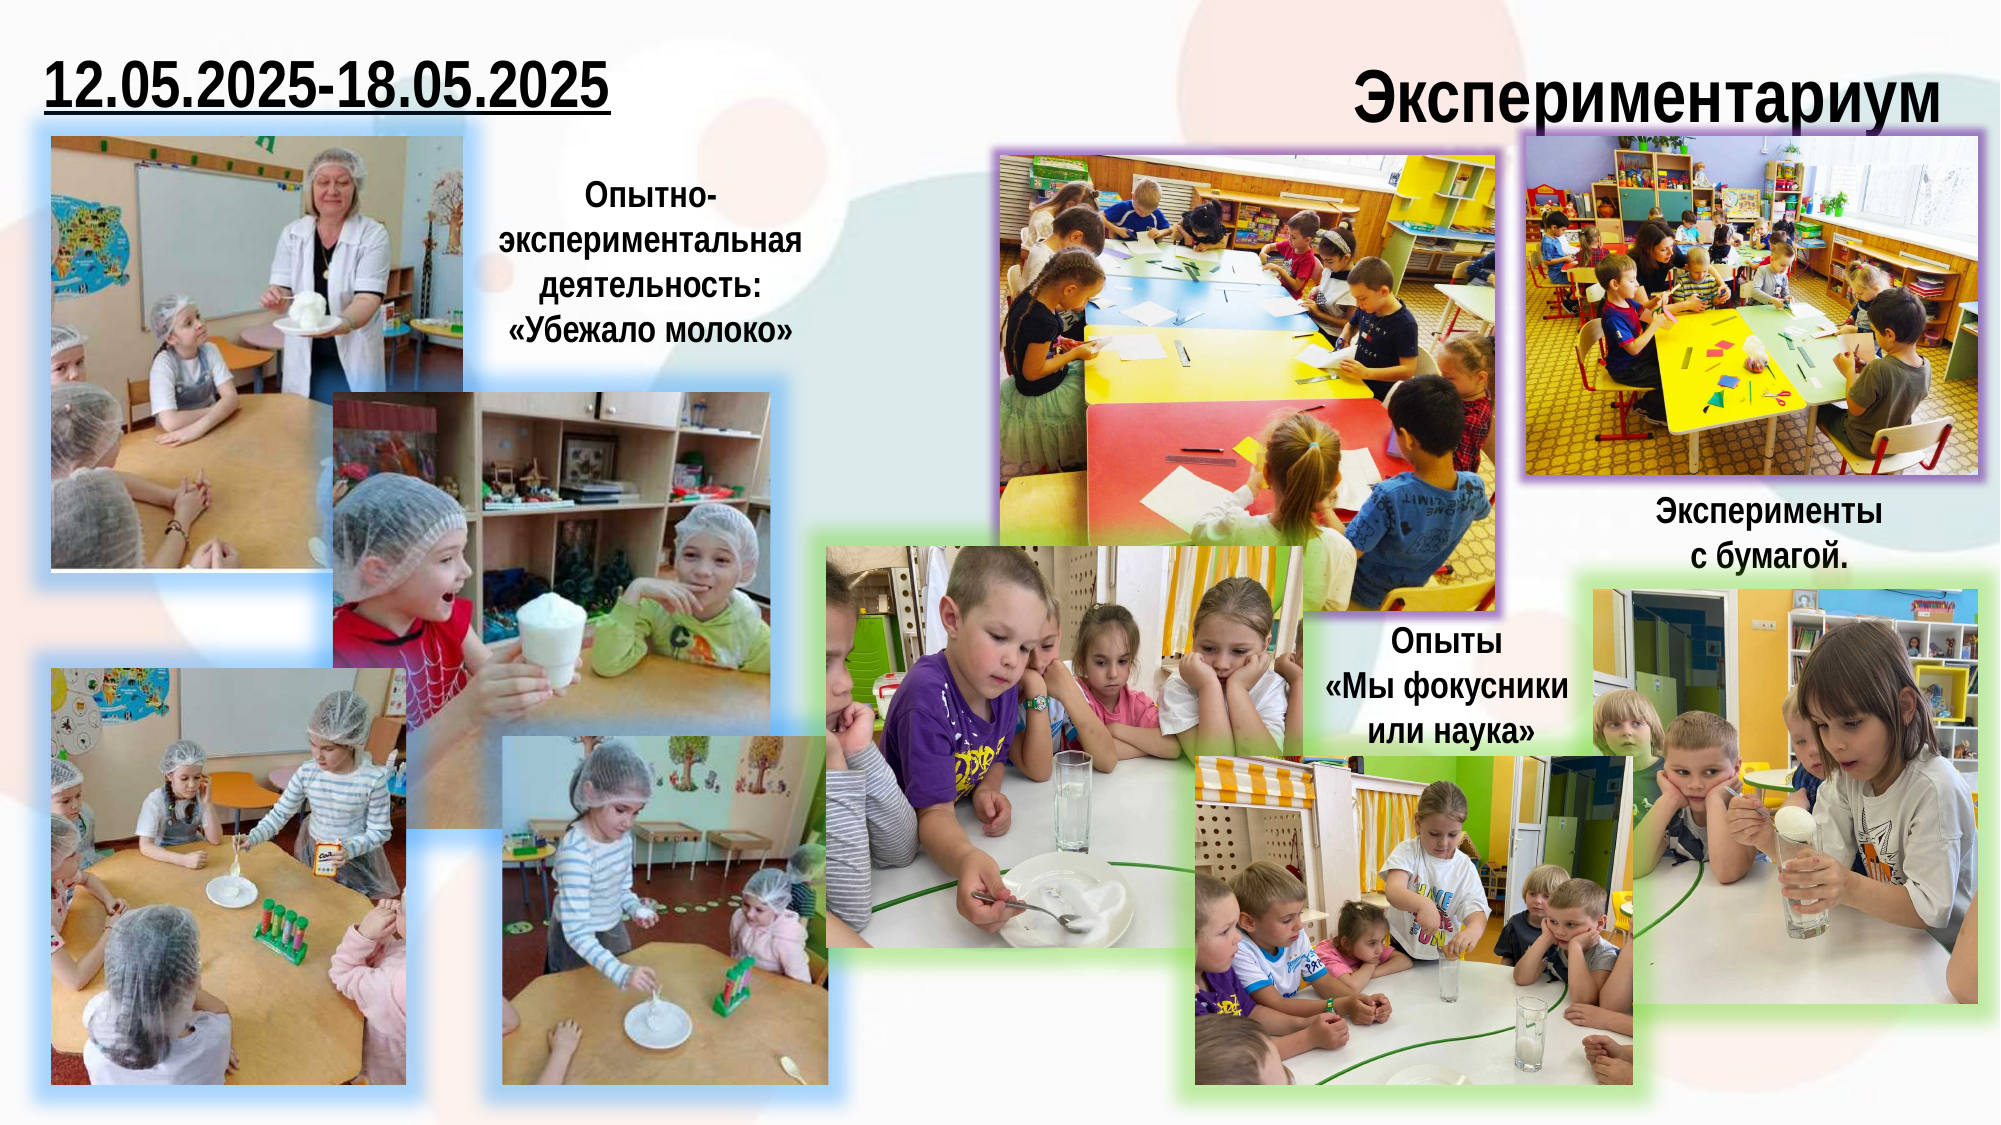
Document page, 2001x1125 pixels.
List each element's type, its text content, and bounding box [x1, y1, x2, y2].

picture [1526, 136, 1978, 475]
text_box Эксперименты с бумагой. [1632, 479, 1907, 564]
text_box Опыты «Мы фокусники или наука» [1309, 609, 1593, 756]
text_box 12.05.2025-18.05.2025 [29, 33, 1030, 129]
picture [50, 136, 1978, 1085]
text_box Экспериментариум [1338, 26, 2000, 145]
text_box Опытно-экспериментальная деятельность: «Убежало молоко» [489, 162, 829, 358]
